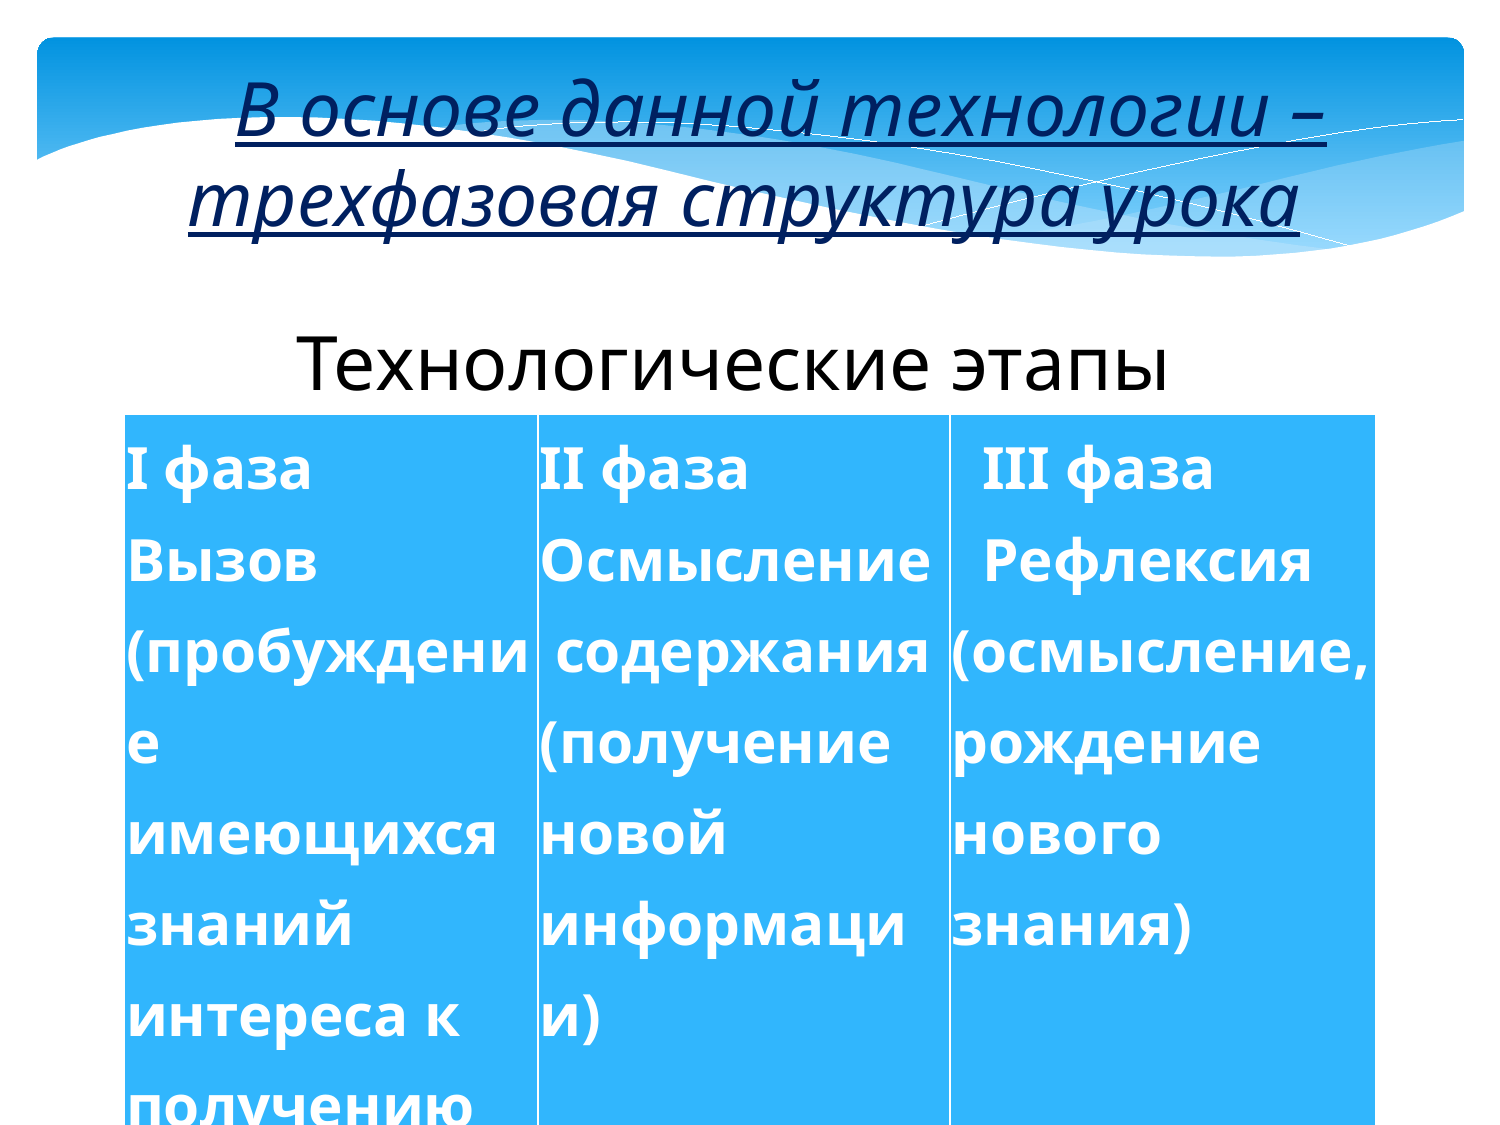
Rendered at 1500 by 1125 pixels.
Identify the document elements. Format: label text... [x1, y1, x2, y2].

text_box В основе данной технологии – трехфазовая структура урока [17, 53, 1471, 249]
table_header I фаза Вызов (пробуждение имеющихся знаний интереса к получению новой информации) [125, 415, 537, 1125]
table_header II фаза Осмысление содержания (получение новой информации) [539, 415, 949, 1125]
text_box Технологические этапы [17, 308, 1377, 413]
table_header III фаза Рефлексия (осмысление, рождение нового знания) [951, 415, 1375, 1125]
